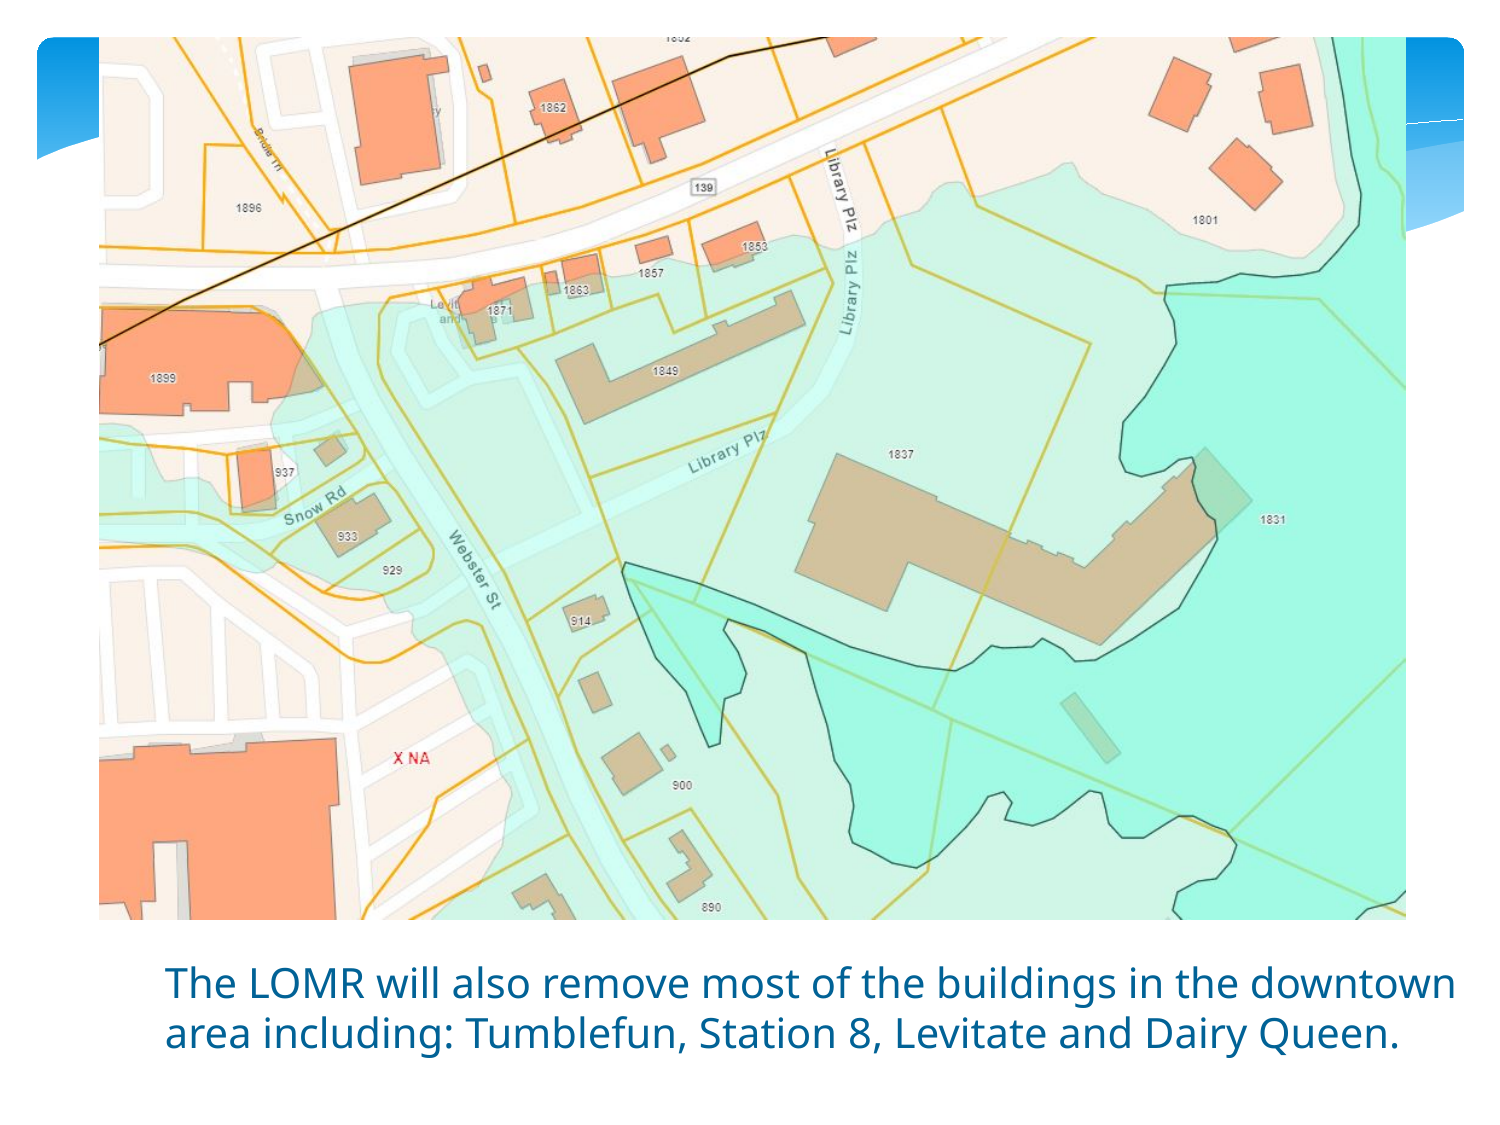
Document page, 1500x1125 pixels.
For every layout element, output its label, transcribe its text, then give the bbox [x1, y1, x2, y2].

picture [99, 37, 1406, 920]
text_box The LOMR will also remove most of the buildings in the downtown area including: Tumblefun, Station 8, Levitate and Dairy Queen. [149, 949, 1476, 1065]
